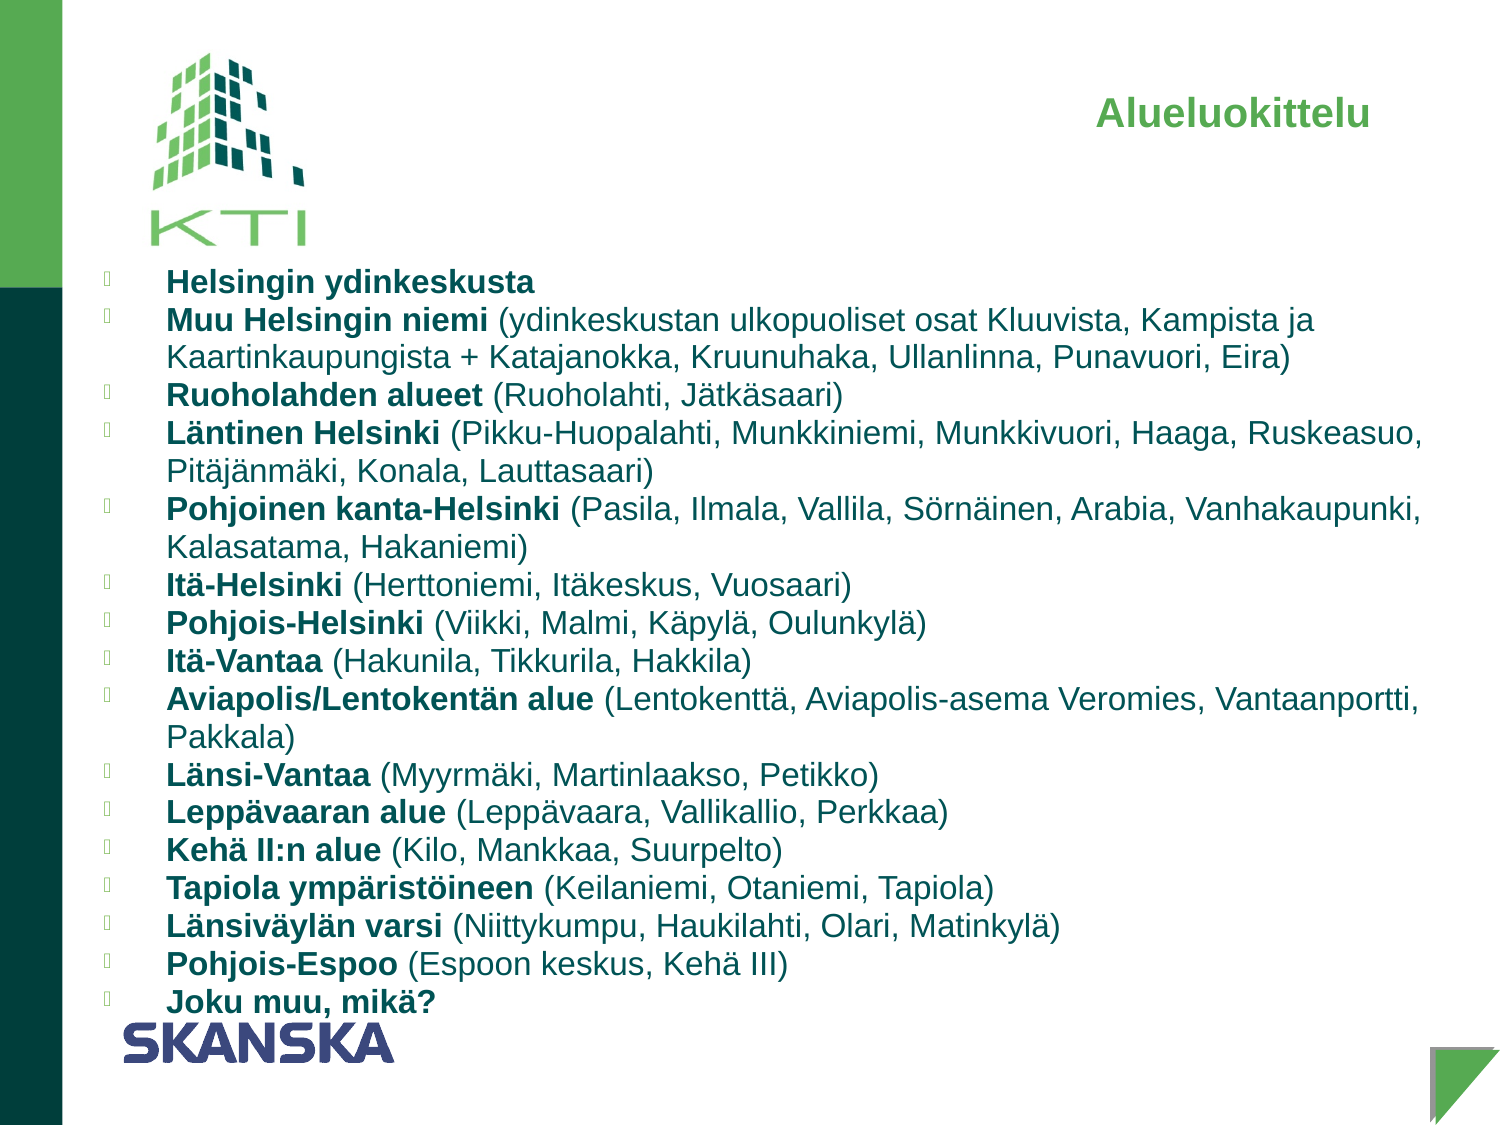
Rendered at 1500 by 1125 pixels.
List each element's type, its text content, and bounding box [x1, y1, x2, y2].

list Helsingin ydinkeskusta Muu Helsingin niemi (ydinkeskustan ulkopuoliset osat Kluuvista, Kampista ja Kaartinkaupungista + Katajanokka, Kruunuhaka, Ullanlinna, Punavuori, Eira) Ruoholahden alueet (Ruoholahti, Jätkäsaari) Läntinen Helsinki (Pikku-Huopalahti, Munkkiniemi, Munkkivuori, Haaga, Ruskeasuo, Pitäjänmäki, Konala, Lauttasaari) Pohjoinen kanta-Helsinki (Pasila, Ilmala, Vallila, Sörnäinen, Arabia, Vanhakaupunki, Kalasatama, Hakaniemi) Itä-Helsinki (Herttoniemi, Itäkeskus, Vuosaari) Pohjois-Helsinki (Viikki, Malmi, Käpylä, Oulunkylä) Itä-Vantaa (Hakunila, Tikkurila, Hakkila) Aviapolis/Lentokentän alue (Lentokenttä, Aviapolis-asema Veromies, Vantaanportti, Pakkala) Länsi-Vantaa (Myyrmäki, Martinlaakso, Petikko) Leppävaaran alue (Leppävaara, Vallikallio, Perkkaa) Kehä II:n alue (Kilo, Mankkaa, Suurpelto) Tapiola ympäristöineen (Keilaniemi, Otaniemi, Tapiola) Länsiväylän varsi (Niittykumpu, Haukilahti, Olari, Matinkylä) Pohjois-Espoo (Espoon keskus, Kehä III) Joku muu, mikä? [88, 255, 1477, 942]
picture [88, 987, 422, 1098]
title Alueluokittelu [112, 54, 1387, 174]
picture [142, 49, 313, 54]
picture [142, 174, 313, 250]
